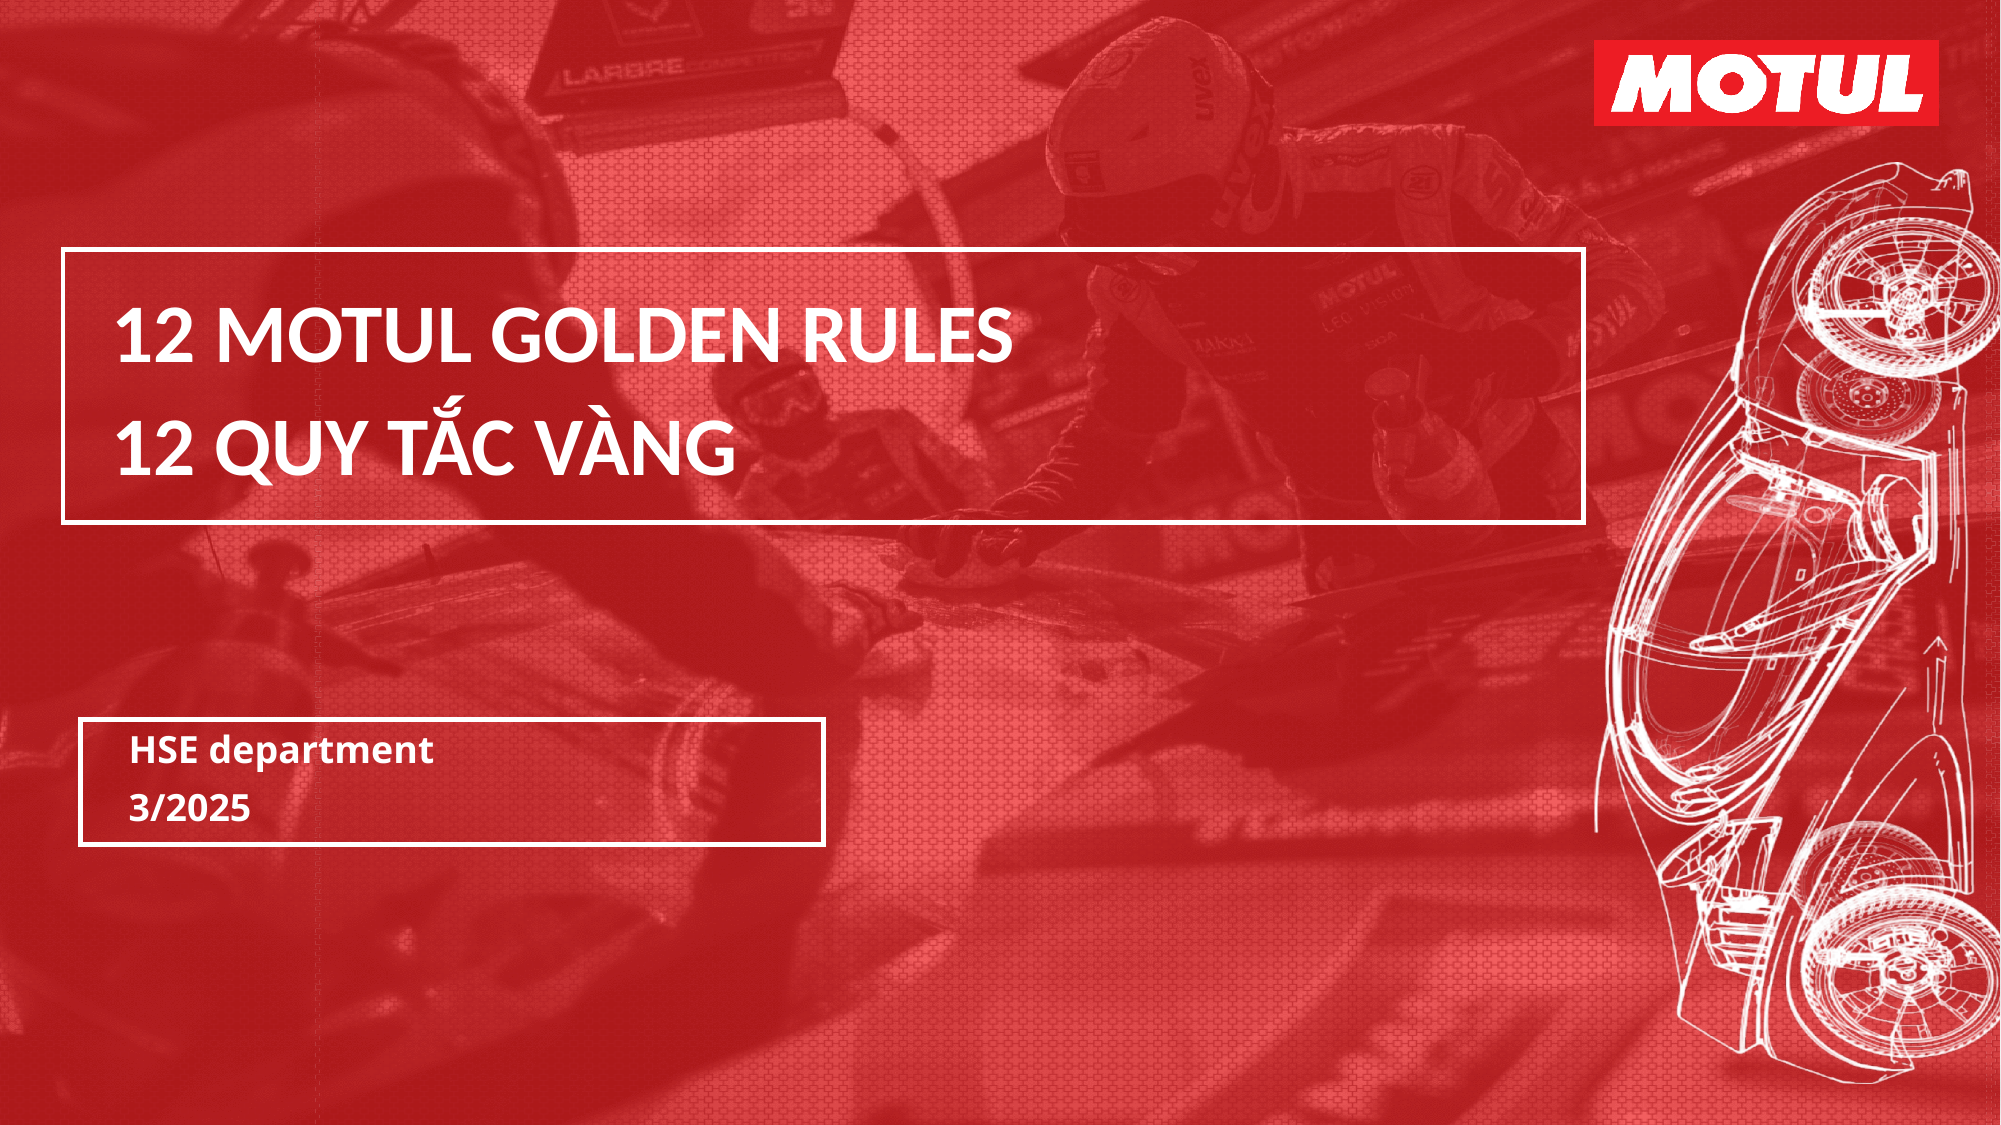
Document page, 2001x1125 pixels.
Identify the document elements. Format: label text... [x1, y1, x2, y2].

text_box HSE department 3/2025 [80, 719, 824, 845]
picture [0, 0, 2001, 1125]
text_box 12 MOTUL golden rules 12 quy tắc vàng [62, 249, 1584, 523]
